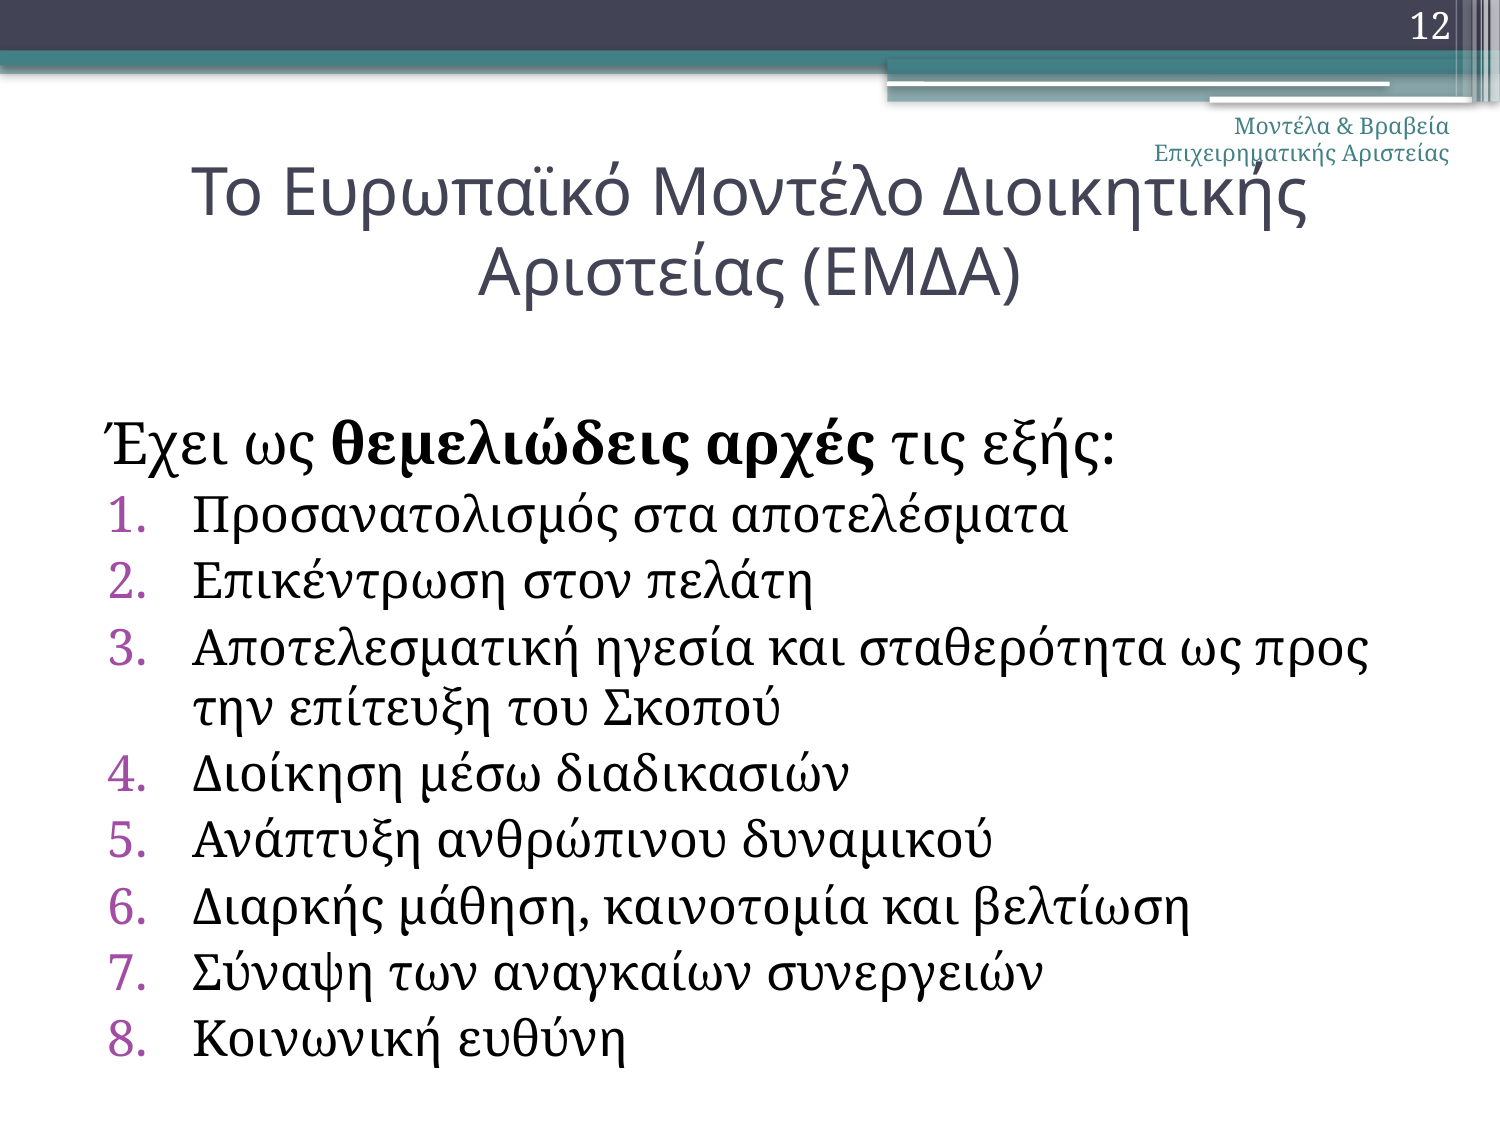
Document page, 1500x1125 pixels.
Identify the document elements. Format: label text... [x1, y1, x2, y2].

footer Μοντέλα & Βραβεία Επιχειρηματικής Αριστείας [1057, 103, 1465, 179]
list Έχει ως θεμελιώδεις αρχές τις εξής: Προσανατολισμός στα αποτελέσματα Επικέντρωση στον πελάτη Αποτελεσματική ηγεσία και σταθερότητα ως προς την επίτευξη του Σκοπού Διοίκηση μέσω διαδικασιών Ανάπτυξη ανθρώπινου δυναμικού Διαρκής μάθηση, καινοτομία και βελτίωση Σύναψη των αναγκαίων συνεργειών Κοινωνική ευθύνη [75, 385, 1425, 1095]
slide_number 12 [1341, 0, 1466, 61]
title Το Ευρωπαϊκό Μοντέλο Διοικητικής Αριστείας (ΕΜΔΑ) [75, 141, 1425, 317]
